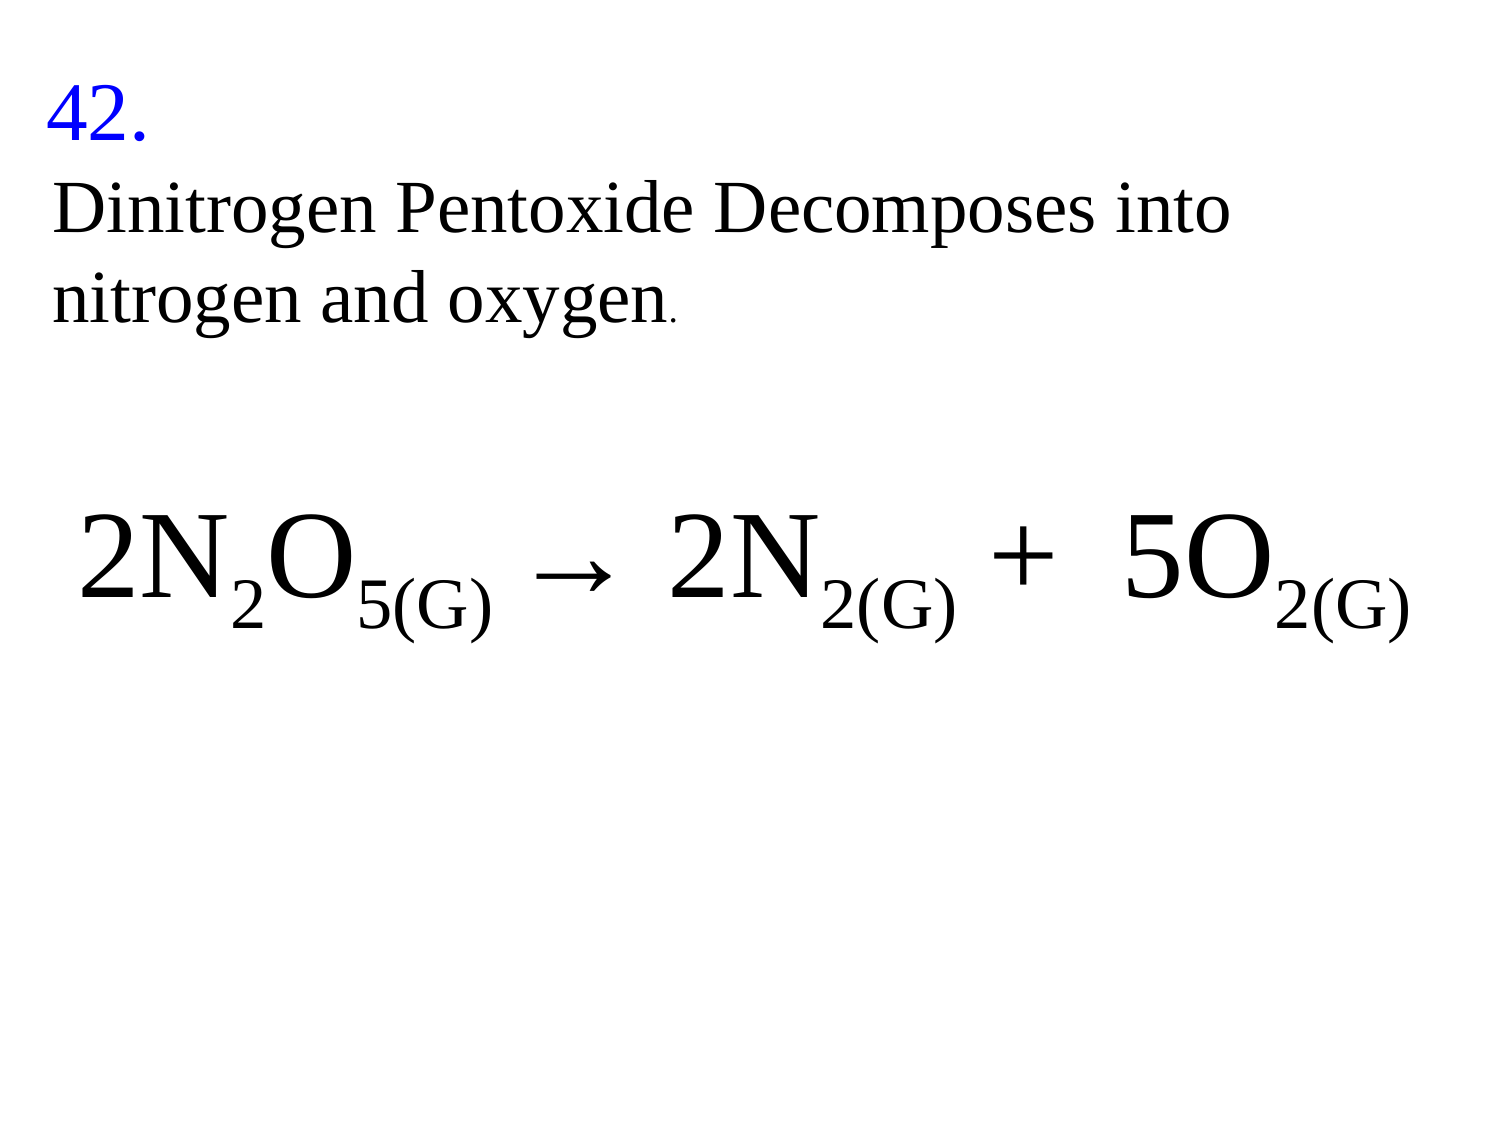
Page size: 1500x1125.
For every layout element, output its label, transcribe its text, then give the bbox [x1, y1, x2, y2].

text_box 42. Dinitrogen Pentoxide Decomposes into nitrogen and oxygen. 2N2O5(G) → 2N2(G) + 5O2(G) [0, 49, 1500, 651]
